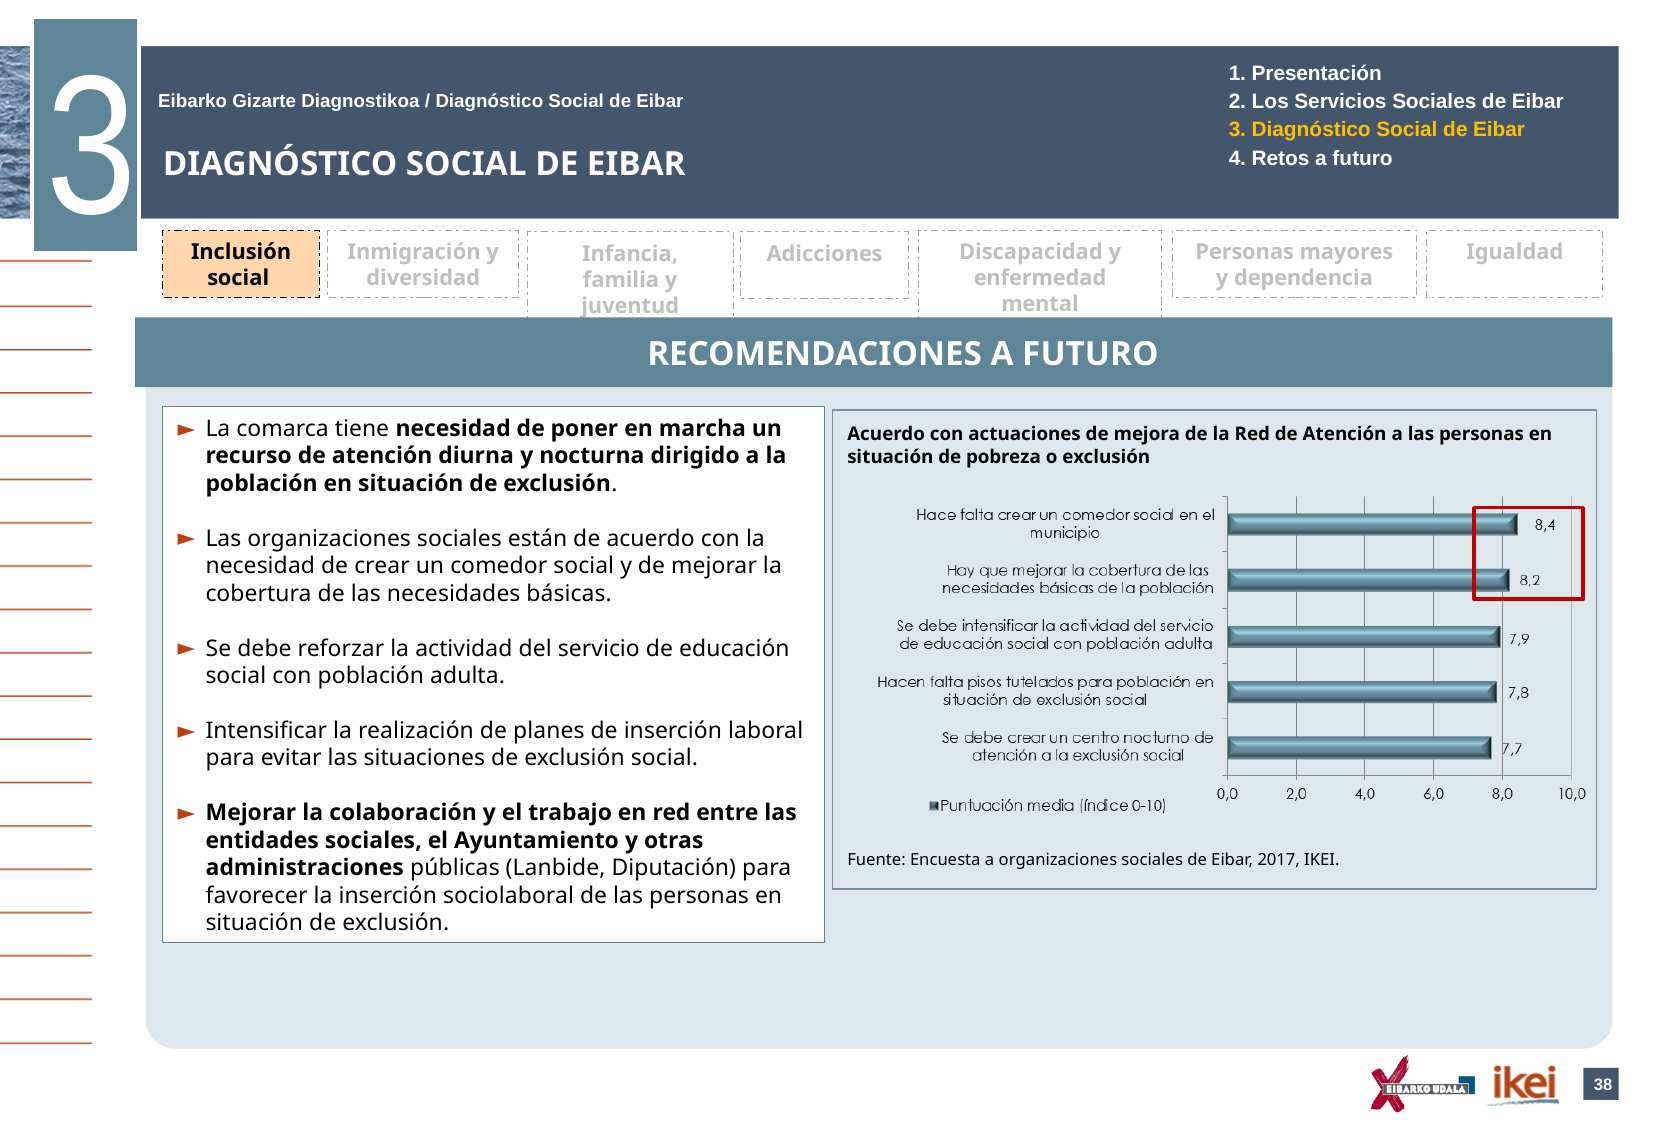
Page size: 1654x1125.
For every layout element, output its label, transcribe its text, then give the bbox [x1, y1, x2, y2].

slide_number 38 [1566, 1066, 1627, 1102]
text_box Igualdad [1426, 230, 1603, 298]
text_box La comarca tiene necesidad de poner en marcha un recurso de atención diurna y nocturna dirigido a la población en situación de exclusión. Las organizaciones sociales están de acuerdo con la necesidad de crear un comedor social y de mejorar la cobertura de las necesidades básicas. Se debe reforzar la actividad del servicio de educación social con población adulta. Intensificar la realización de planes de inserción laboral para evitar las situaciones de exclusión social. Mejorar la colaboración y el trabajo en red entre las entidades sociales, el Ayuntamiento y otras administraciones públicas (Lanbide, Diputación) para favorecer la inserción sociolaboral de las personas en situación de exclusión. [162, 406, 825, 943]
picture [0, 0, 1654, 1125]
text_box [143, 381, 1615, 1051]
text_box RECOMENDACIONES A FUTURO [135, 317, 1613, 388]
text_box Discapacidad y enfermedad mental [918, 230, 1162, 317]
text_box 1. Presentación 2. Los Servicios Sociales de Eibar 3. Diagnóstico Social de Eibar 4. Retos a futuro [1213, 52, 1591, 177]
text_box 3 [30, 14, 141, 255]
text_box Adicciones [740, 231, 909, 299]
text_box Inclusión social [162, 230, 320, 298]
text_box DIAGNÓSTICO SOCIAL DE EIBAR [141, 135, 1267, 190]
text_box Inmigración y diversidad [327, 230, 519, 298]
text_box Infancia, familia y juventud [527, 231, 734, 317]
text_box [832, 410, 1597, 890]
text_box Personas mayores y dependencia [1172, 230, 1417, 298]
